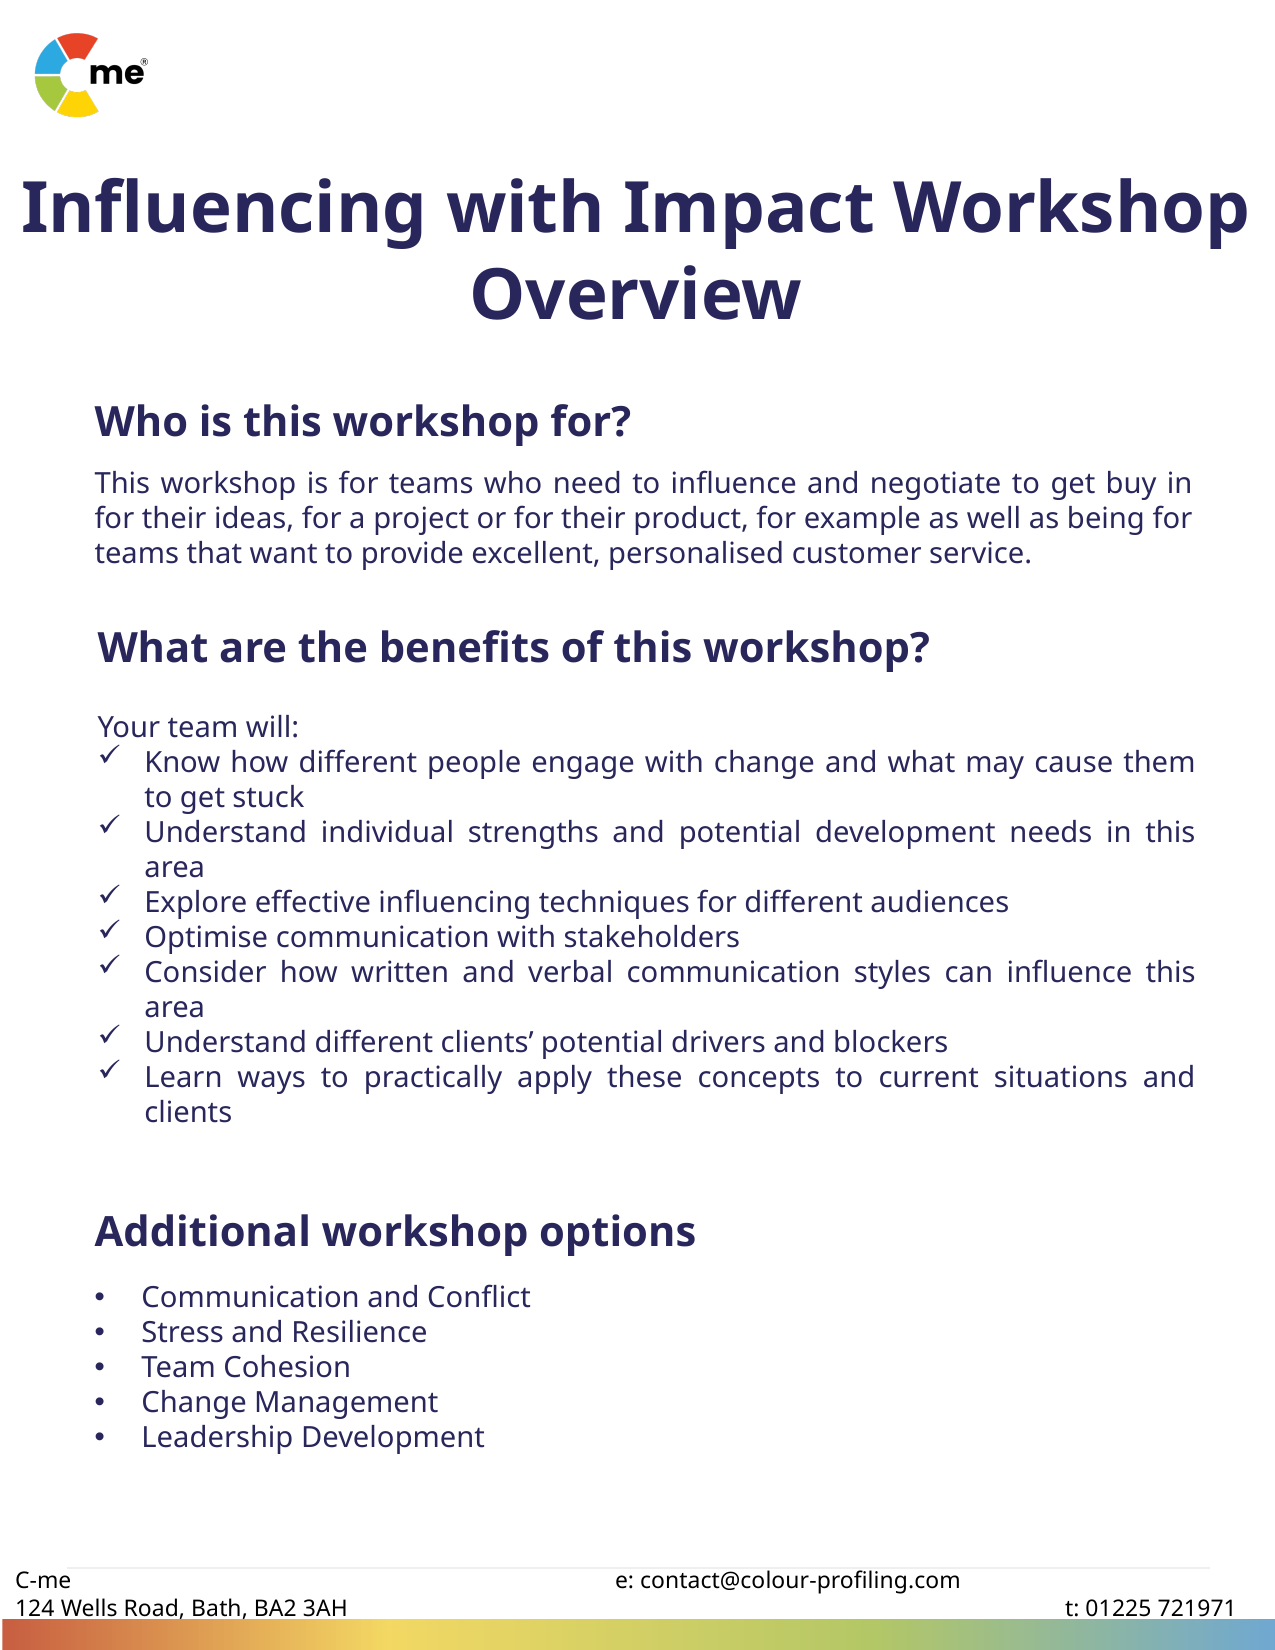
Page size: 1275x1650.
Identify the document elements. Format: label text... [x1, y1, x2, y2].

text_box This workshop is for teams who need to influence and negotiate to get buy in for their ideas, for a project or for their product, for example as well as being for teams that want to provide excellent, personalised customer service. [94, 461, 1194, 569]
text_box What are the benefits of this workshop? [97, 618, 1025, 671]
text_box Influencing with Impact Workshop Overview [0, 159, 1275, 334]
picture [2, 1619, 1275, 1650]
text_box Additional workshop options [94, 1203, 781, 1256]
text_box Your team will: Know how different people engage with change and what may cause them to get stuck Understand individual strengths and potential development needs in this area Explore effective influencing techniques for different audiences Optimise communication with stakeholders Consider how written and verbal communication styles can influence this area Understand different clients’ potential drivers and blockers Learn ways to practically apply these concepts to current situations and clients [97, 706, 1197, 1129]
text_box C-me e: contact@colour-profiling.com 124 Wells Road, Bath, BA2 3AH t: 01225 721971 [0, 1558, 1275, 1619]
text_box Communication and Conflict Stress and Resilience Team Cohesion Change Management Leadership Development [94, 1276, 1235, 1489]
picture [21, 22, 154, 123]
text_box Who is this workshop for? [94, 392, 794, 445]
